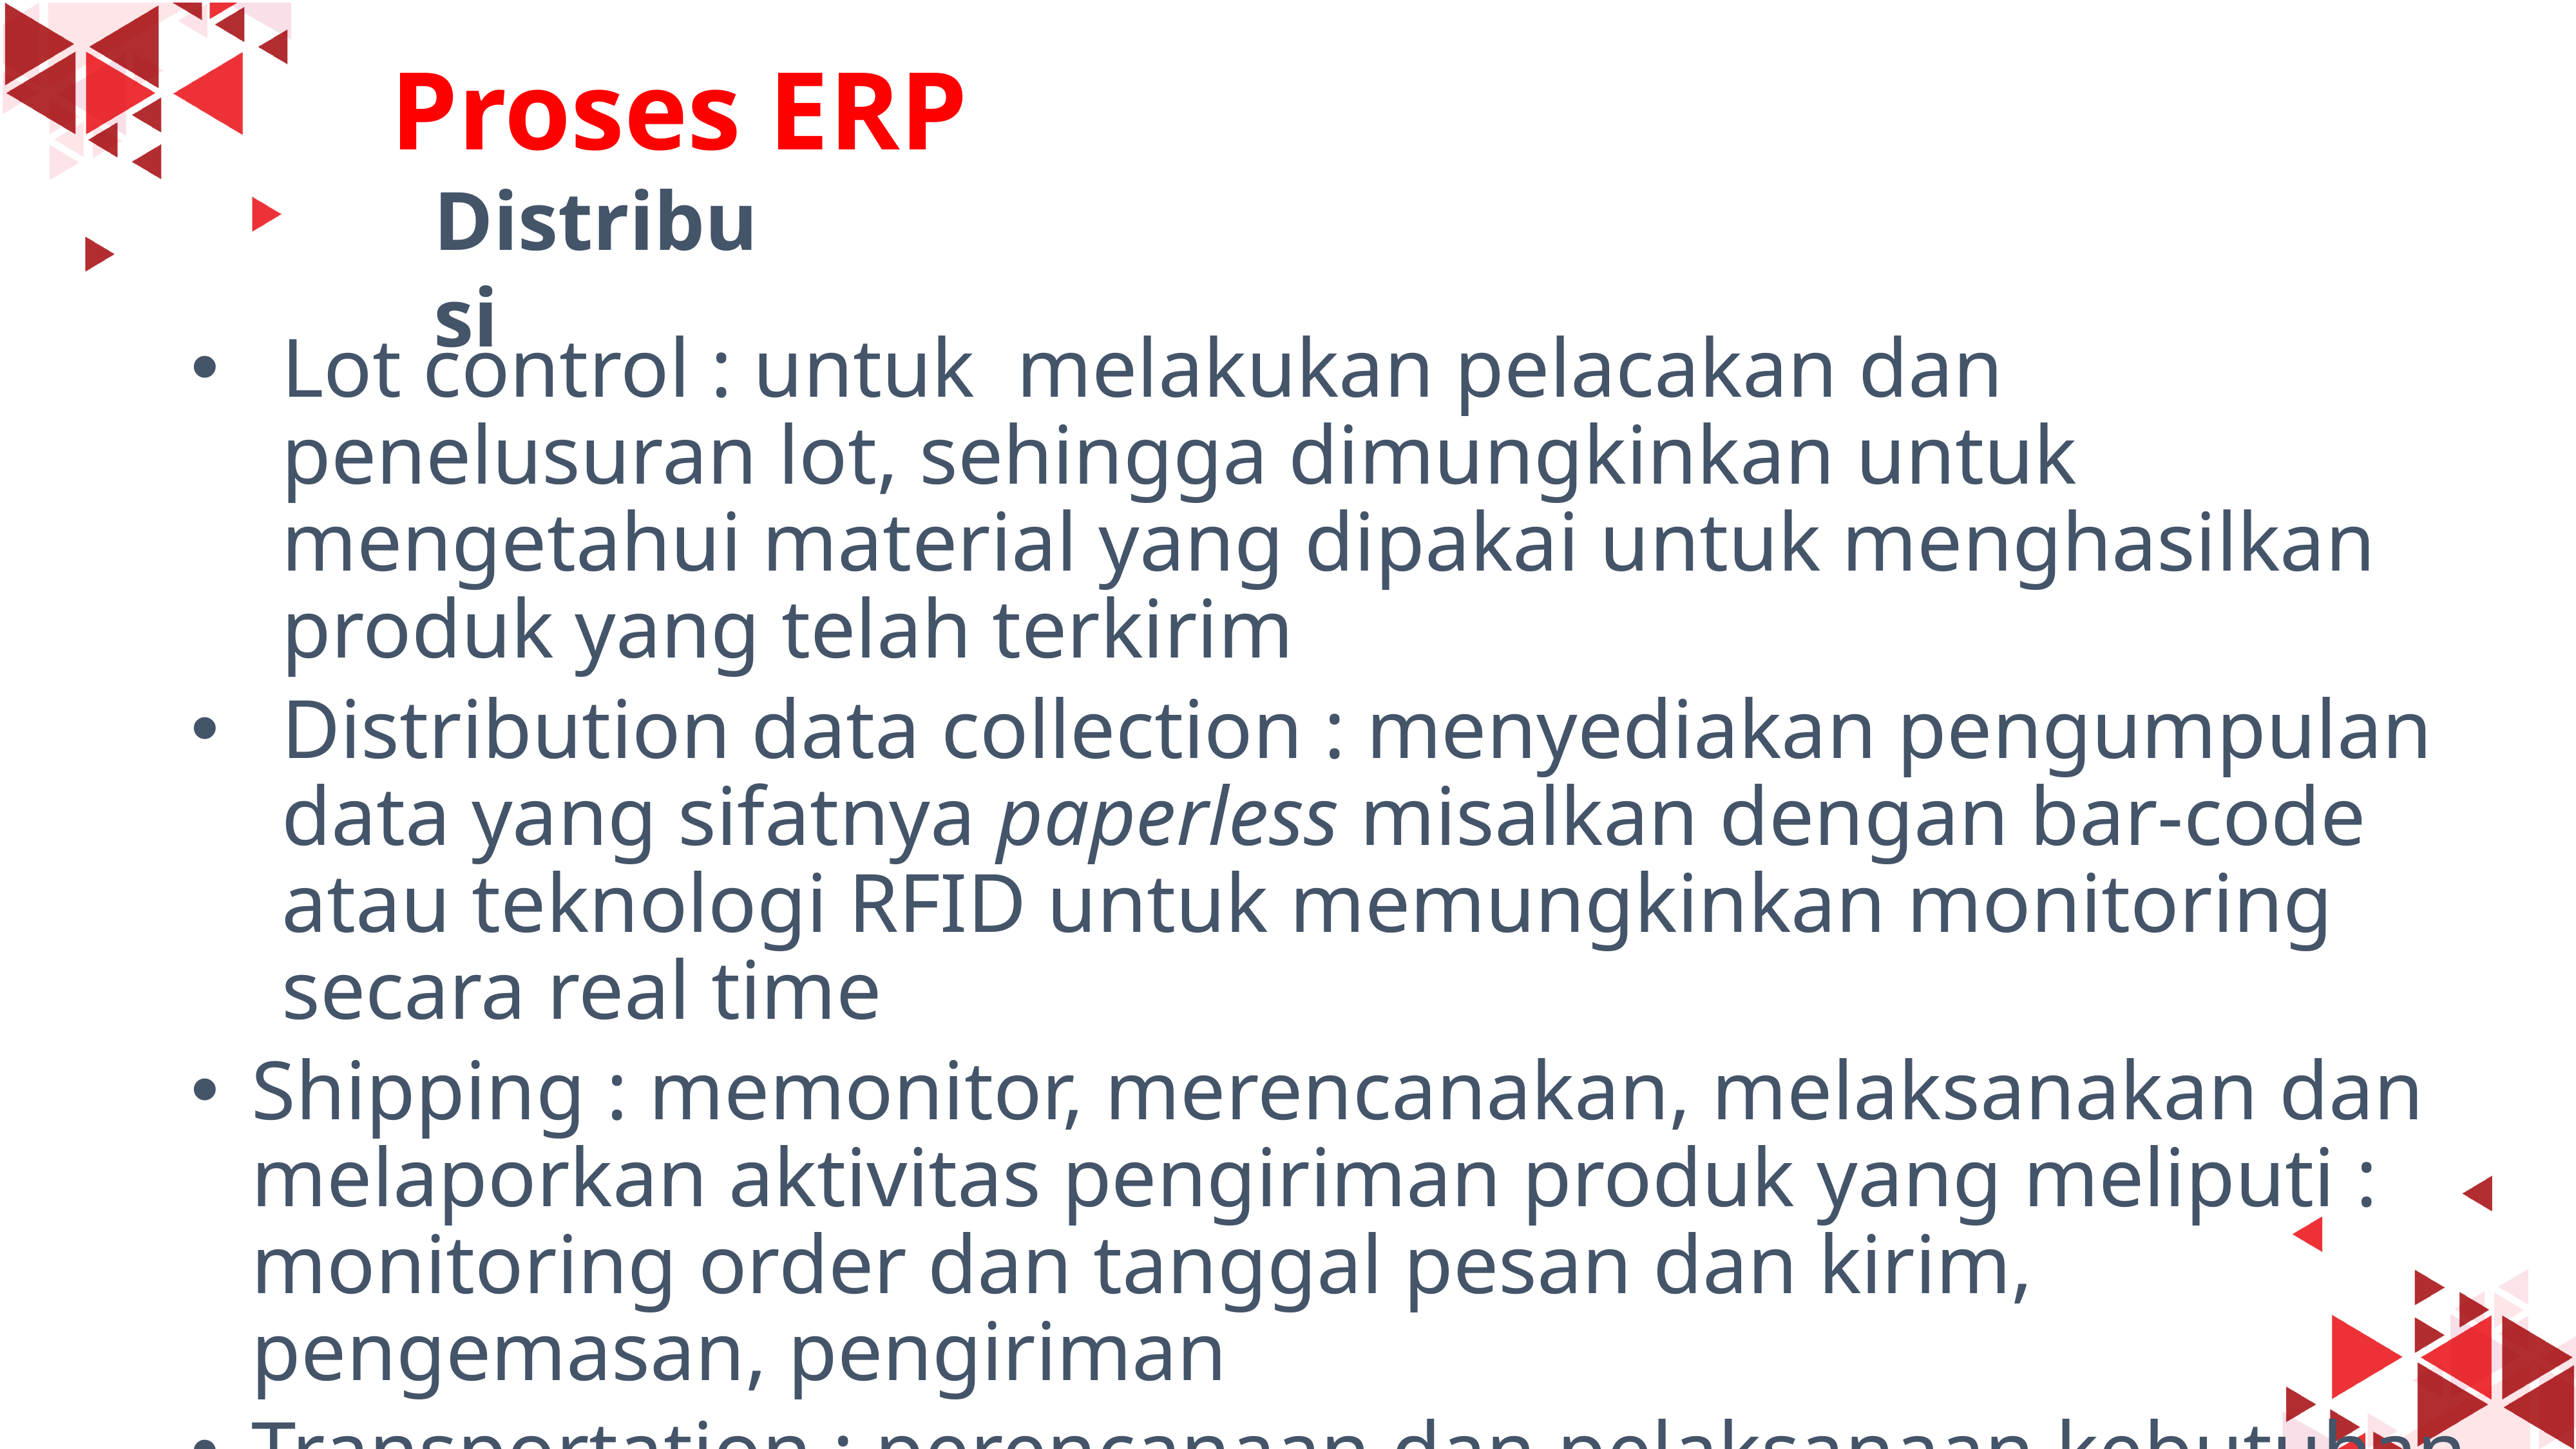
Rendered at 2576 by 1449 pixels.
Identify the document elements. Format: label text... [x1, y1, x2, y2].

text_box Proses ERP [381, 37, 978, 176]
list Lot control : untuk melakukan pelacakan dan penelusuran lot, sehingga dimungkinkan untuk mengetahui material yang dipakai untuk menghasilkan produk yang telah terkirim Distribution data collection : menyediakan pengumpulan data yang sifatnya paperless misalkan dengan bar-code atau teknologi RFID untuk memungkinkan monitoring secara real time Shipping : memonitor, merencanakan, melaksanakan dan melaporkan aktivitas pengiriman produk yang meliputi : monitoring order dan tanggal pesan dan kirim, pengemasan, pengiriman Transportation : perencanaan dan pelaksanaan kebutuhan transportasi baik di dalam maupun di luar perusahaan [84, 323, 2481, 1289]
text_box Distribusi [424, 165, 778, 368]
picture [3, 3, 318, 304]
picture [2255, 1142, 2576, 1449]
